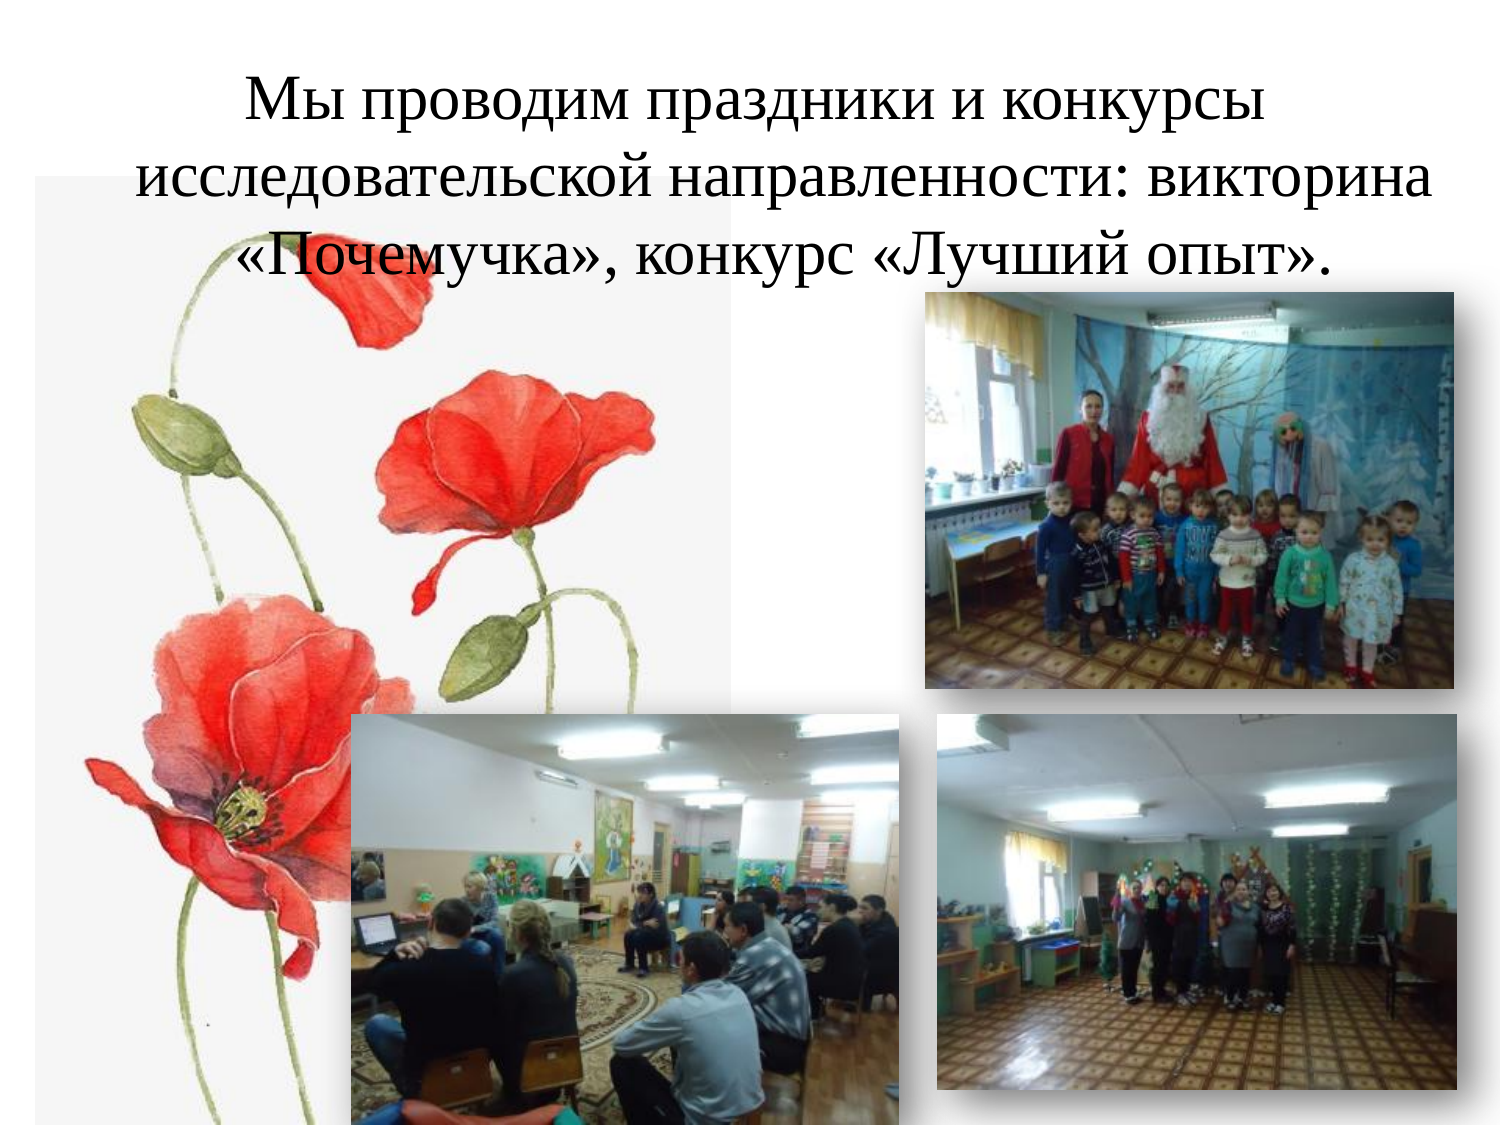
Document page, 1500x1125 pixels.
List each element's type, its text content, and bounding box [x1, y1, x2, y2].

picture [925, 292, 1454, 689]
picture [34, 176, 899, 1125]
picture [937, 714, 1458, 1091]
list Мы проводим праздники и конкурсы исследовательской направленности: викторина «Почемучка», конкурс «Лучший опыт». [58, 46, 1454, 317]
